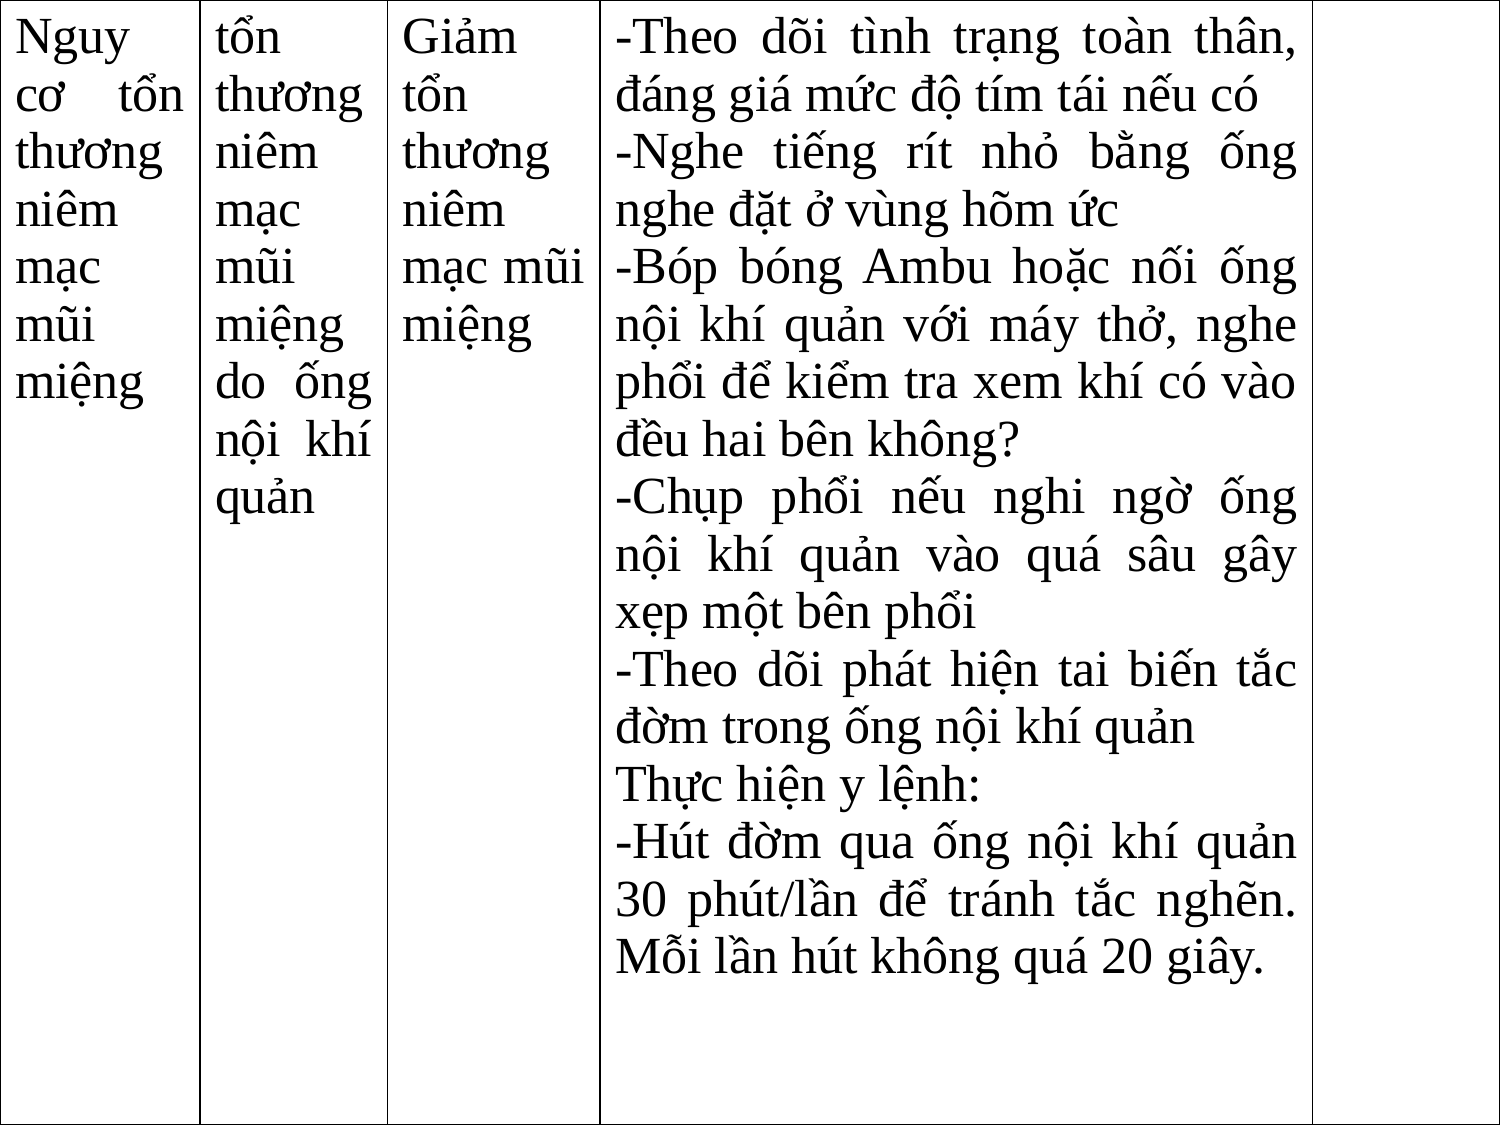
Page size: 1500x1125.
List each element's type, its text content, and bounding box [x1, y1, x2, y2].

table_header -Theo dõi tình trạng toàn thân, đáng giá mức độ tím tái nếu có -Nghe tiếng rít nhỏ bằng ống nghe đặt ở vùng hõm ức -Bóp bóng Ambu hoặc nối ống nội khí quản với máy thở, nghe phổi để kiểm tra xem khí có vào đều hai bên không? -Chụp phổi nếu nghi ngờ ống nội khí quản vào quá sâu gây xẹp một bên phổi -Theo dõi phát hiện tai biến tắc đờm trong ống nội khí quản Thực hiện y lệnh: -Hút đờm qua ống nội khí quản 30 phút/lần để tránh tắc nghẽn. Mỗi lần hút không quá 20 giây. [601, 1, 1312, 1124]
table_header tổn thương niêm mạc mũi miệng do ống nội khí quản [201, 1, 387, 1124]
table_header Nguy cơ tổn thương niêm mạc mũi miệng [1, 1, 199, 1124]
table_header [1313, 1, 1499, 1124]
table_header Giảm tổn thương niêm mạc mũi miệng [388, 1, 599, 1124]
